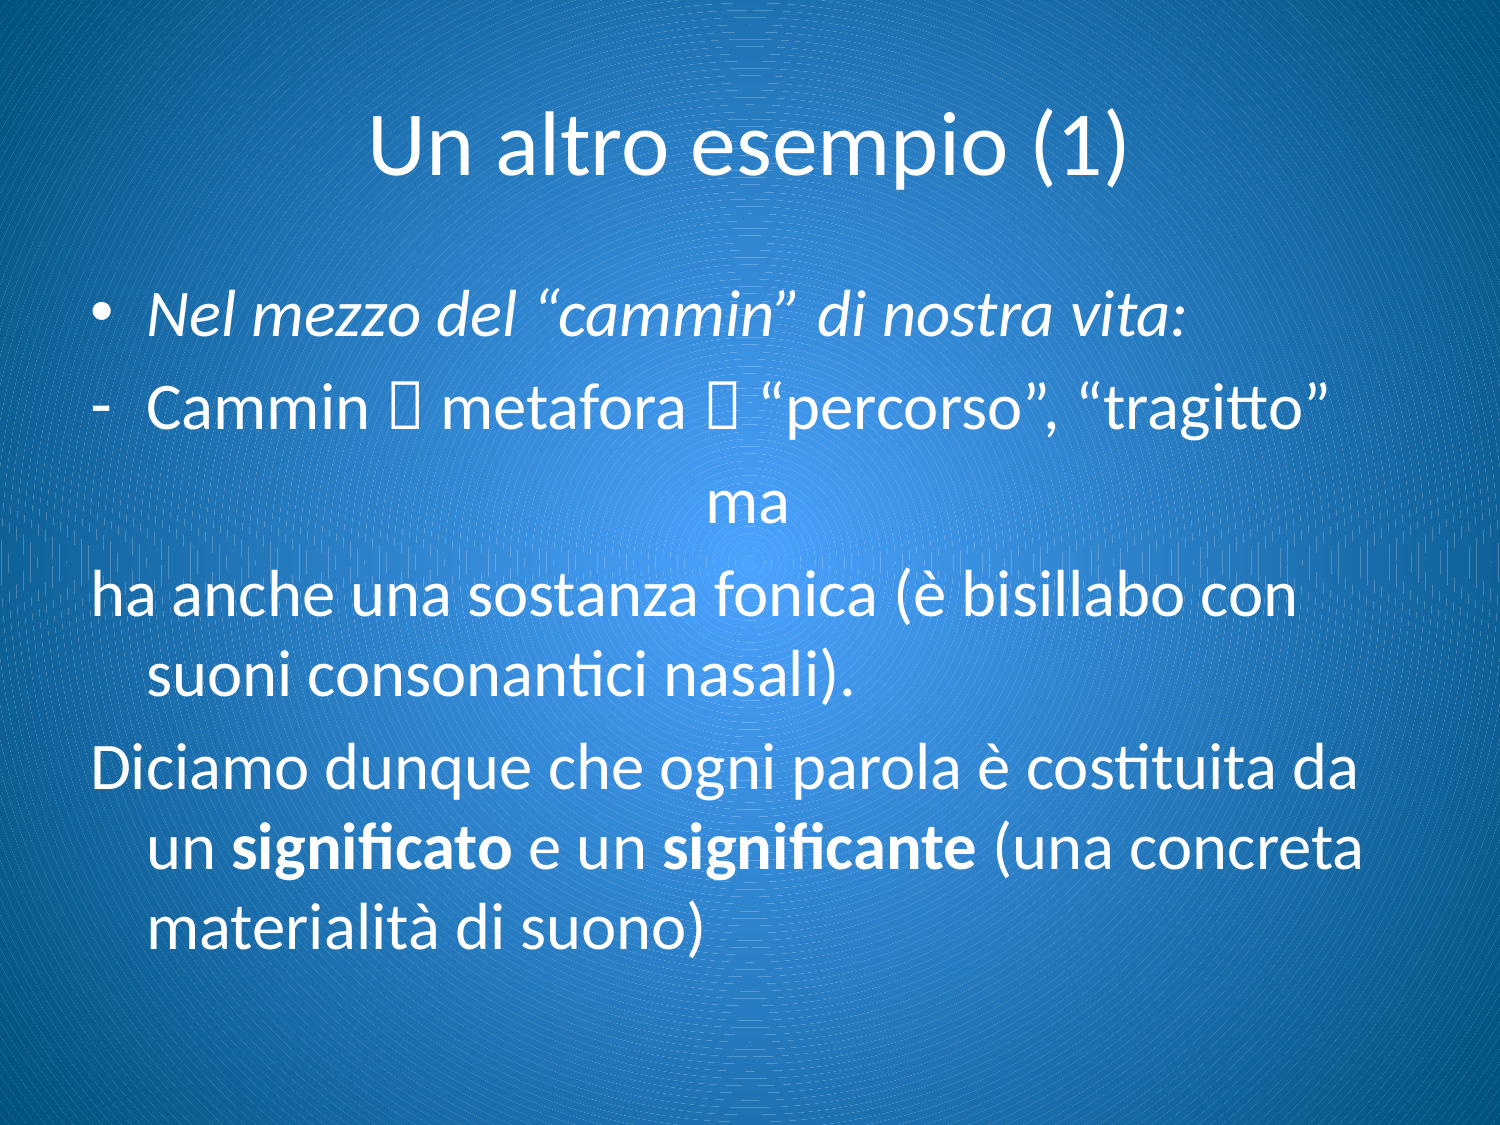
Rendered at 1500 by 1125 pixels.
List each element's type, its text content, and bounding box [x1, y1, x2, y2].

list Nel mezzo del “cammin” di nostra vita: Cammin  metafora  “percorso”, “tragitto” ma ha anche una sostanza fonica (è bisillabo con suoni consonantici nasali). Diciamo dunque che ogni parola è costituita da un significato e un significante (una concreta materialità di suono) [75, 262, 1425, 1005]
title Un altro esempio (1) [75, 45, 1425, 233]
